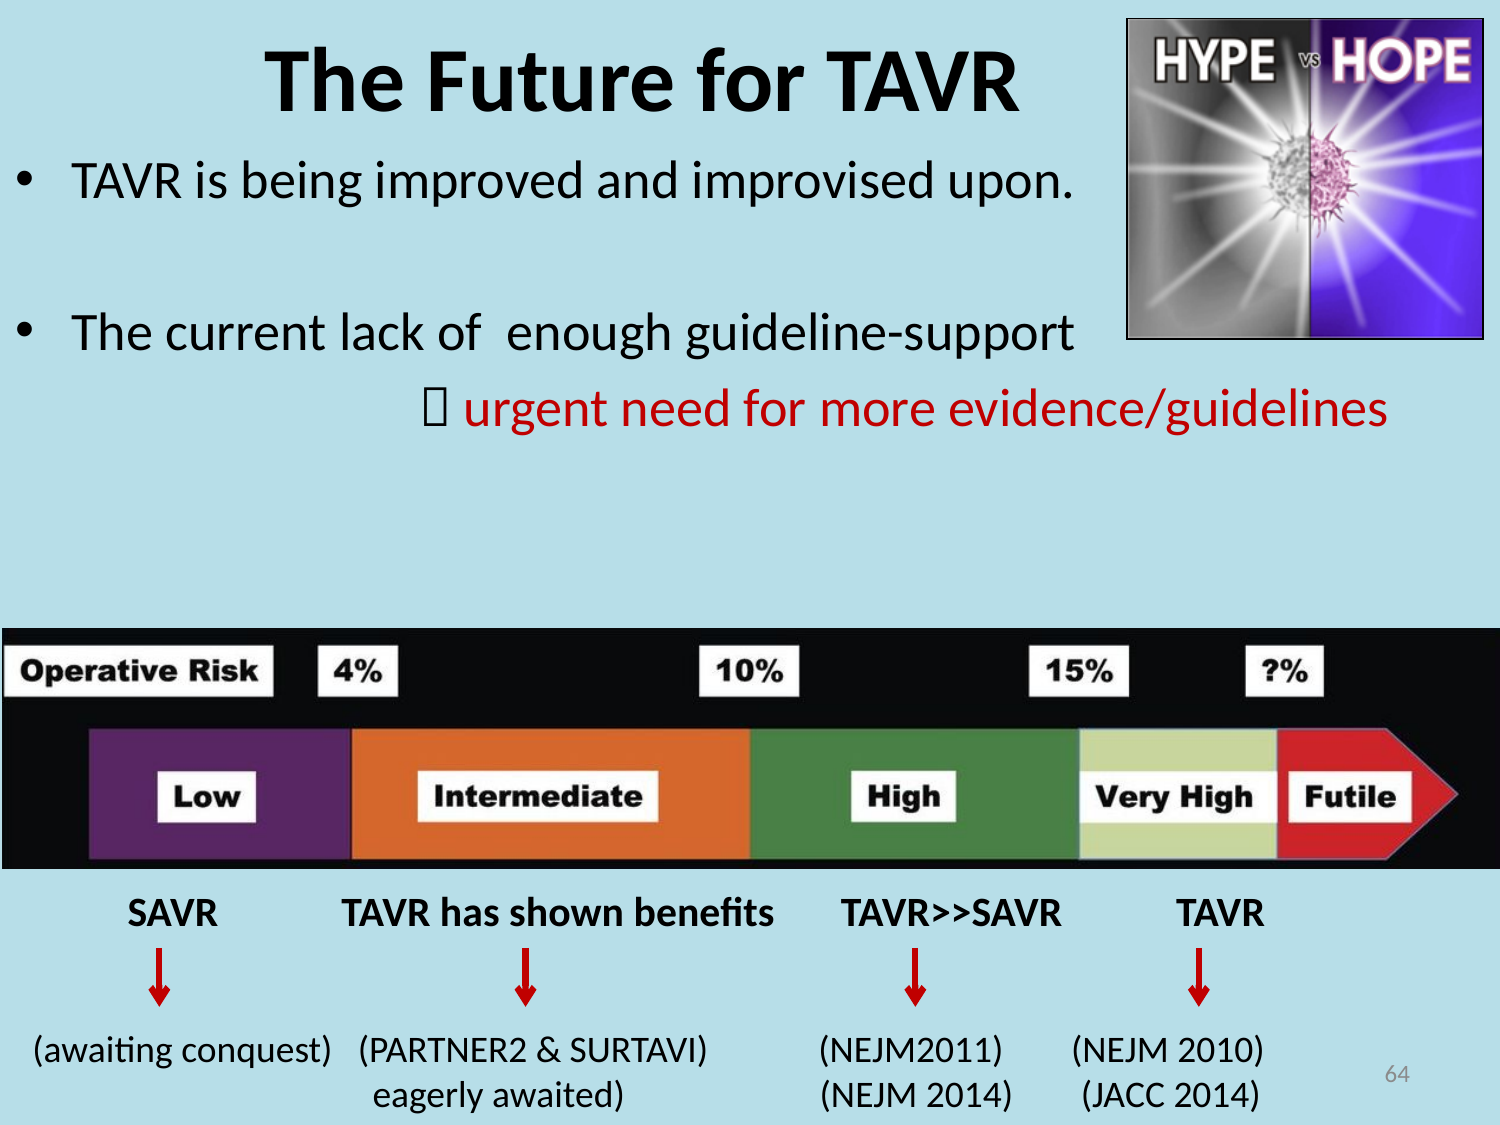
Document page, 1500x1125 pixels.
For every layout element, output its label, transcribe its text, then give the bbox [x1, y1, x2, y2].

text_box SAVR TAVR has shown benefits TAVR>>SAVR TAVR (awaiting conquest) (PARTNER2 & SURTAVI) (NEJM2011) (NEJM 2010) eagerly awaited) (NEJM 2014) (JACC 2014) [17, 877, 1500, 1123]
slide_number 64 [1074, 1042, 1425, 1103]
list TAVR is being improved and improvised upon. The current lack of enough guideline-support  urgent need for more evidence/guidelines [0, 137, 1471, 629]
picture [2, 628, 1500, 869]
title The Future for TAVR [76, 0, 1211, 137]
picture [1127, 18, 1483, 339]
list TAVR is being improved and improvised upon. The current lack of enough guideline-support  urgent need for more evidence/guidelines [0, 875, 1471, 1125]
